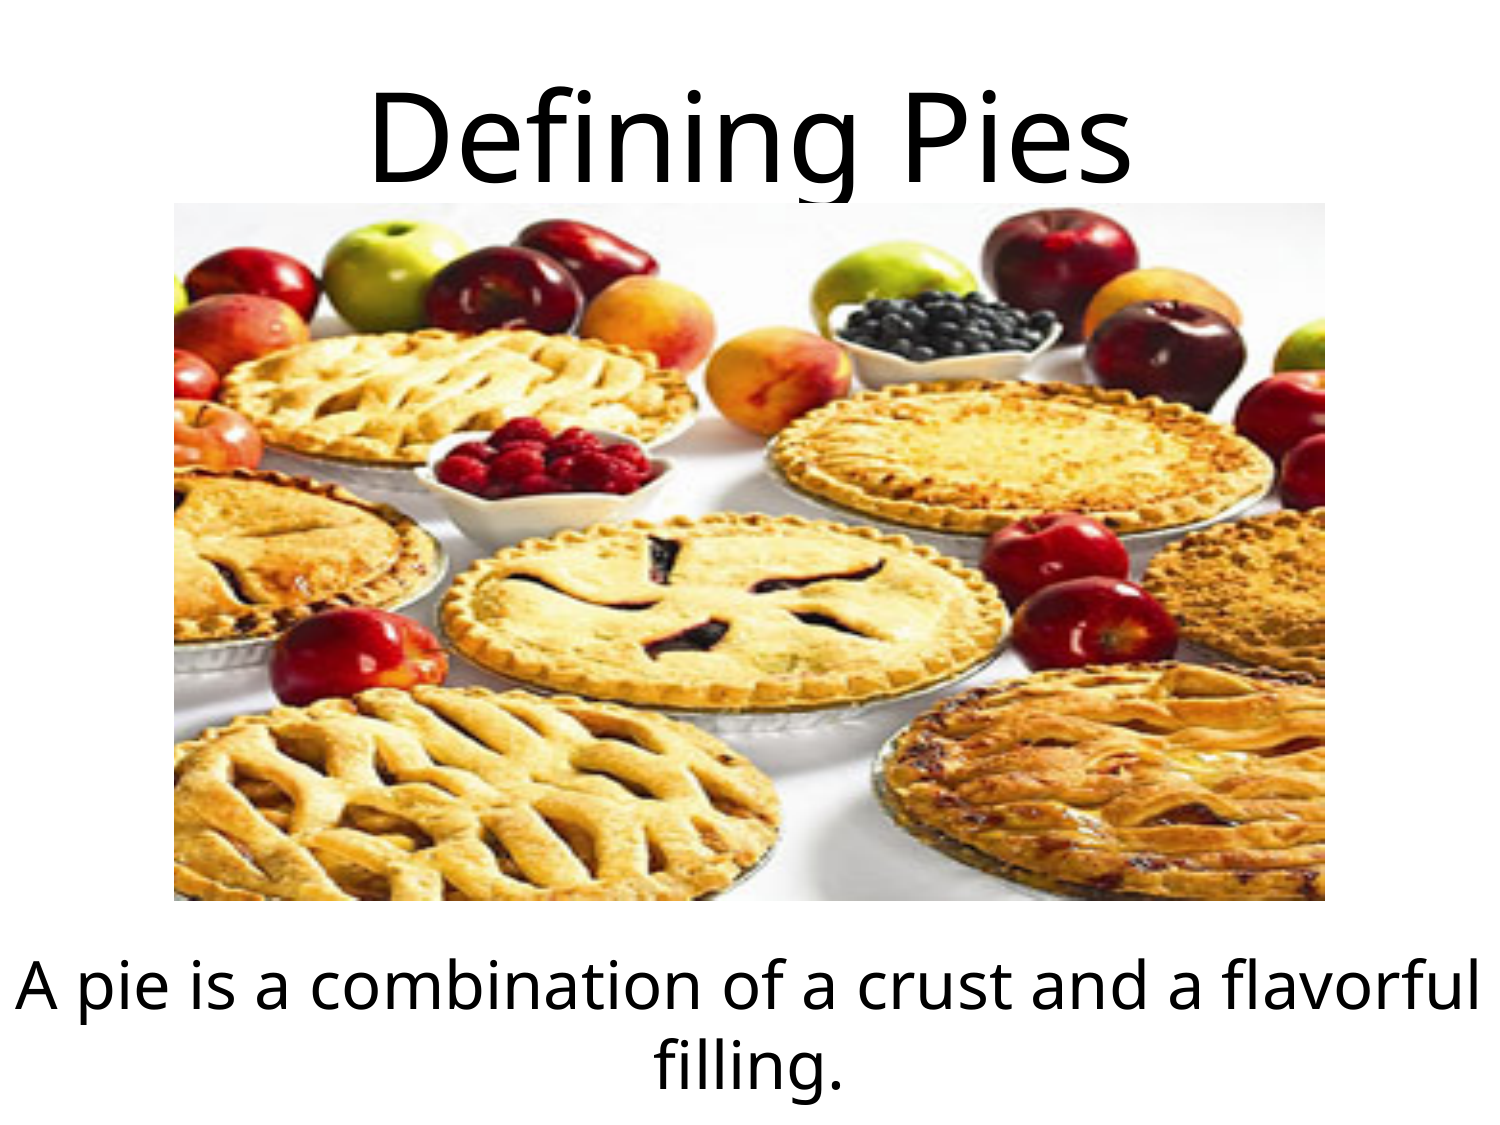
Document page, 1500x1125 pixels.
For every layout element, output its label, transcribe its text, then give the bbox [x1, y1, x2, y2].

picture [174, 202, 1326, 902]
text_box Defining Pies [0, 49, 1500, 215]
text_box A pie is a combination of a crust and a flavorful filling. [0, 935, 1500, 1111]
